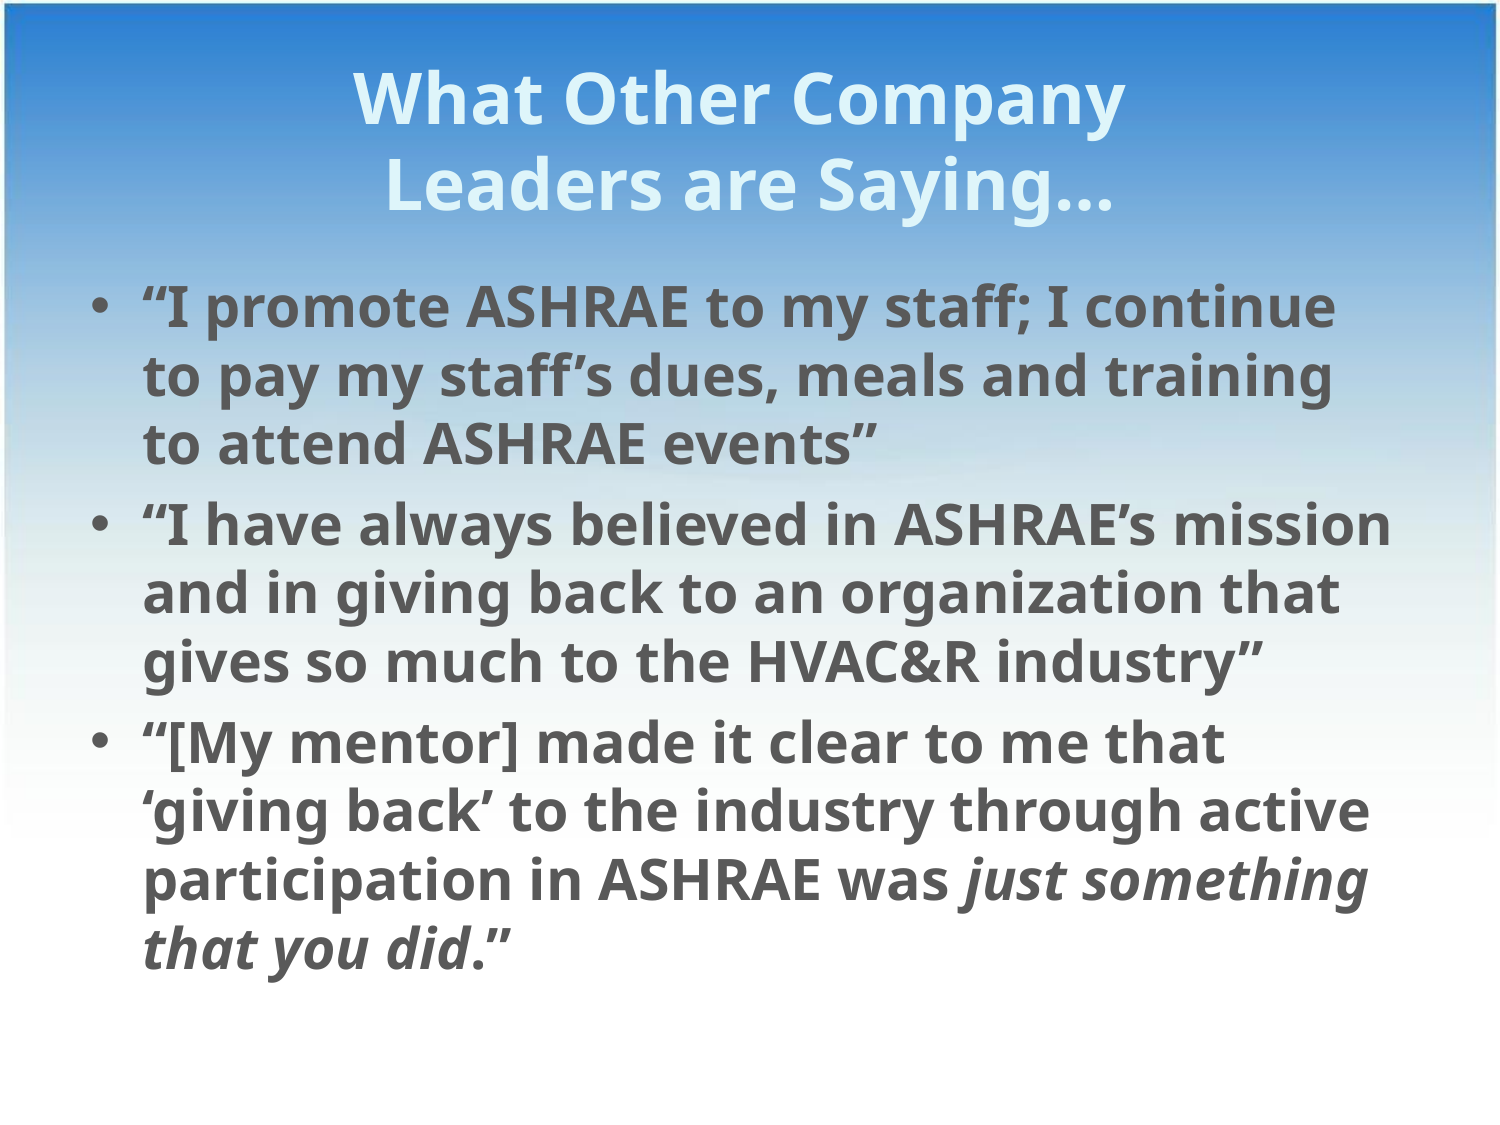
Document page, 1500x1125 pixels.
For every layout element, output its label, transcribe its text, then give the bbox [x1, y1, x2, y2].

list “I promote ASHRAE to my staff; I continue to pay my staff’s dues, meals and training to attend ASHRAE events” “I have always believed in ASHRAE’s mission and in giving back to an organization that gives so much to the HVAC&R industry” “[My mentor] made it clear to me that ‘giving back’ to the industry through active participation in ASHRAE was just something that you did.” [74, 262, 1426, 1006]
title What Other Company Leaders are Saying… [75, 45, 1425, 233]
picture [0, 0, 1500, 1125]
